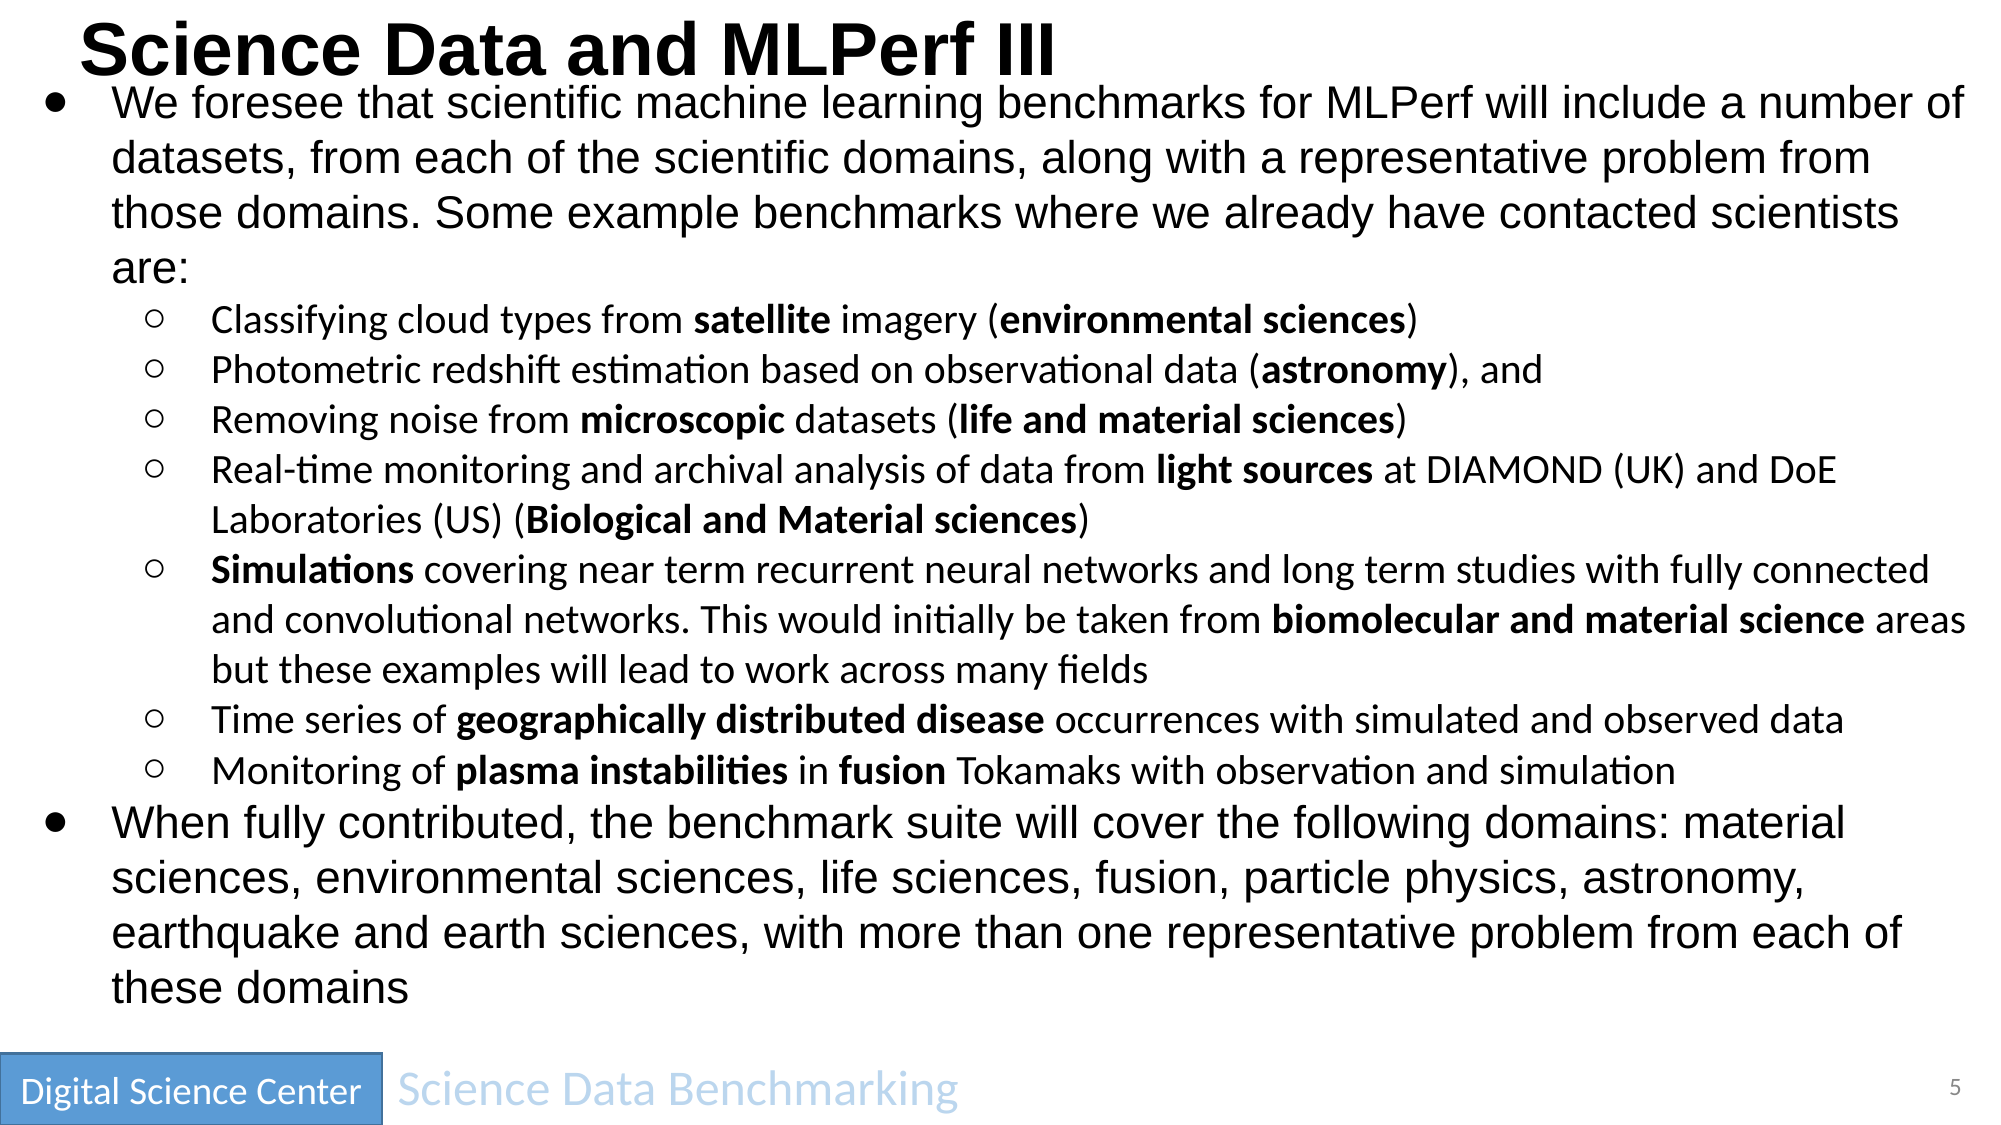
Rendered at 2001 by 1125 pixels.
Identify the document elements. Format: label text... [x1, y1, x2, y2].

title Science Data and MLPerf III [68, 0, 1932, 61]
list We foresee that scientific machine learning benchmarks for MLPerf will include a number of datasets, from each of the scientific domains, along with a representative problem from those domains. Some example benchmarks where we already have contacted scientists are: Classifying cloud types from satellite imagery (environmental sciences) Photometric redshift estimation based on observational data (astronomy), and Removing noise from microscopic datasets (life and material sciences) Real-time monitoring and archival analysis of data from light sources at DIAMOND (UK) and DoE Laboratories (US) (Biological and Material sciences) Simulations covering near term recurrent neural networks and long term studies with fully connected and convolutional networks. This would initially be taken from biomolecular and material science areas but these examples will lead to work across many fields Time series of geographically distributed disease occurrences with simulated and observed data Monitoring of plasma instabilities in fusion Tokamaks with observation and simulation When fully contributed, the benchmark suite will cover the following domains: material sciences, environmental sciences, life sciences, fusion, particle physics, astronomy, earthquake and earth sciences, with more than one representative problem from each of these domains [0, 61, 1980, 809]
slide_number 5 [1853, 1059, 1974, 1112]
